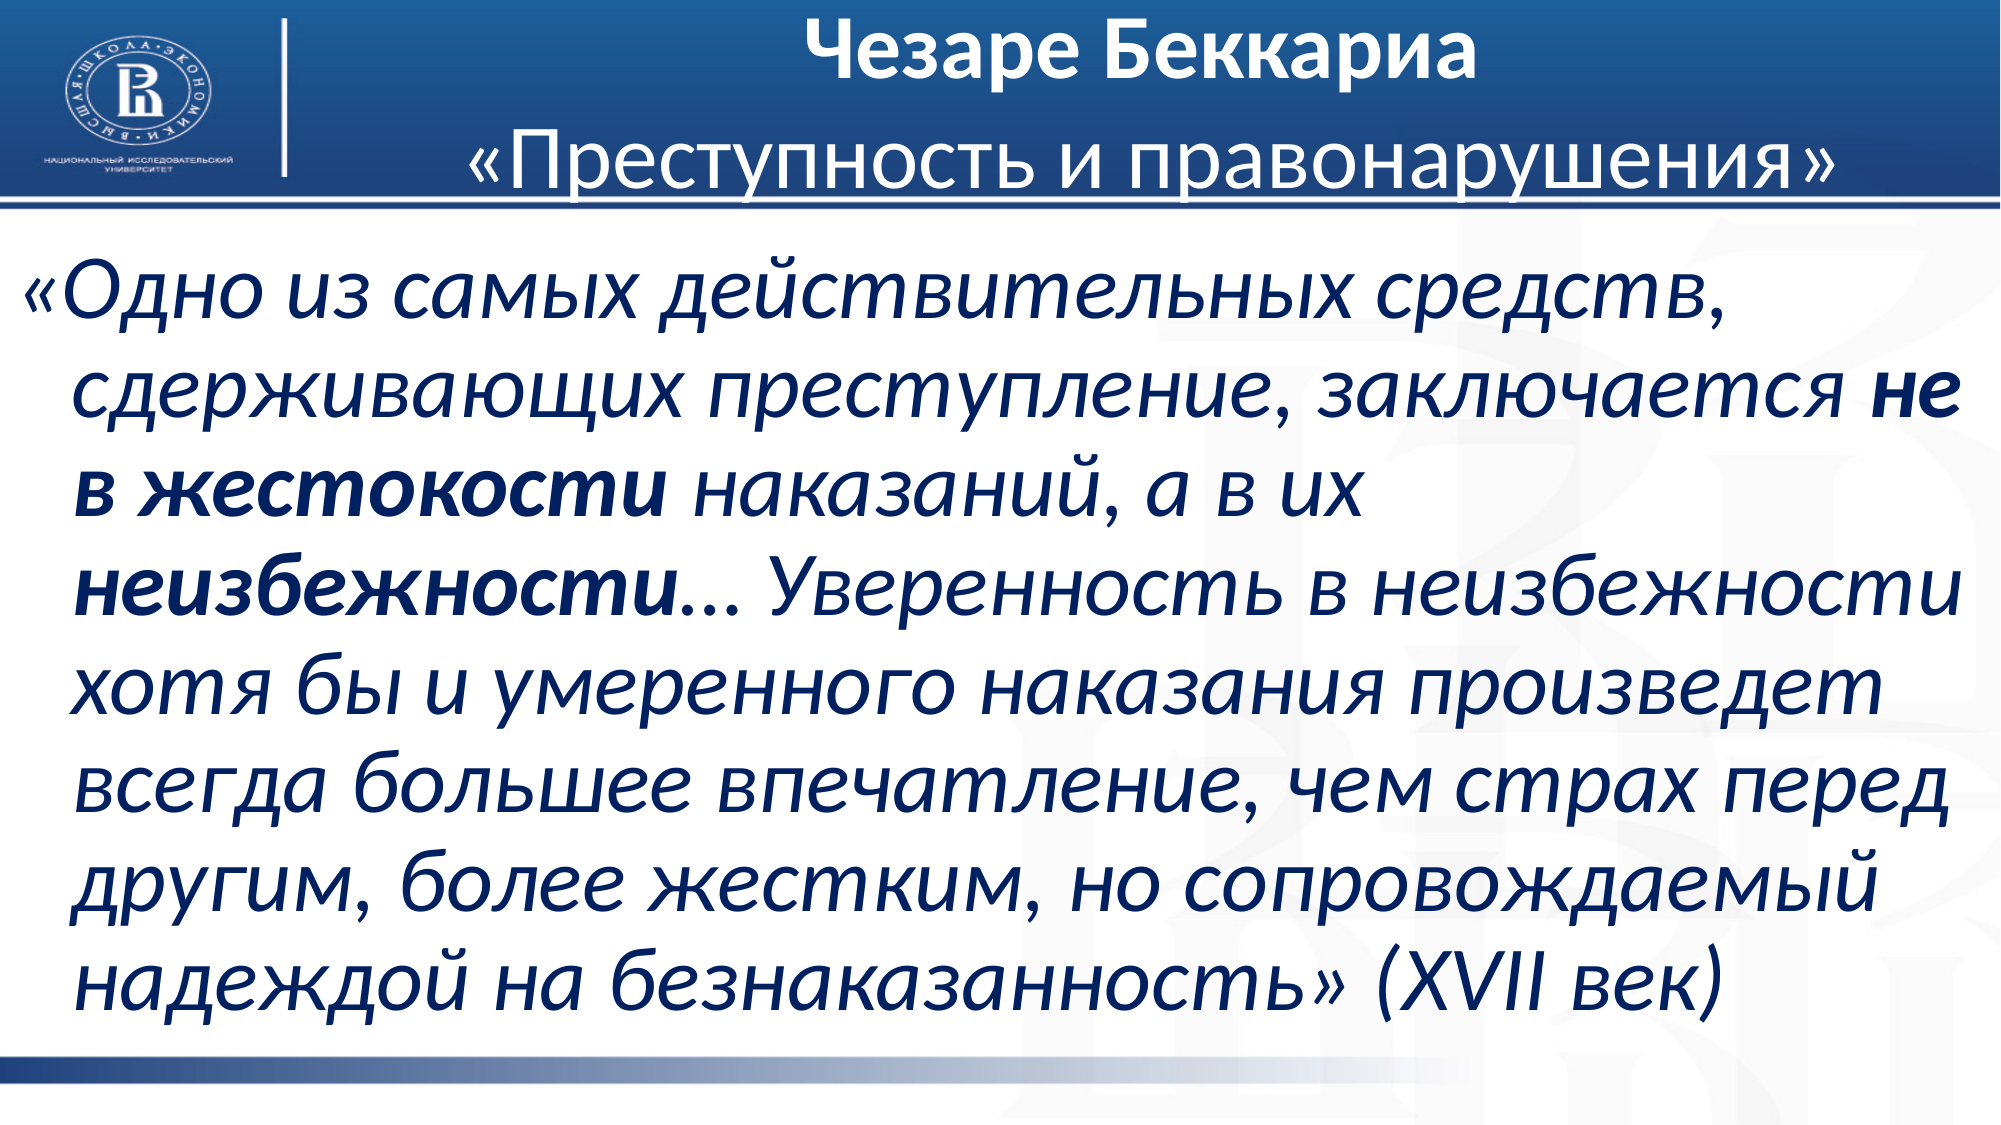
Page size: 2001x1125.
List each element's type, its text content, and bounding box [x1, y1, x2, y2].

title Чезаре Беккариа «Преступность и правонарушения» [304, 0, 2000, 194]
picture [0, 0, 2001, 1125]
list «Одно из самых действительных средств, сдерживающих преступление, заключается не в жестокости наказаний, а в их неизбежности… Уверенность в неизбежности хотя бы и умеренного наказания произведет всегда большее впечатление, чем страх перед другим, более жестким, но сопровождаемый надеждой на безнаказанность» (XVII век) [0, 231, 2000, 1125]
